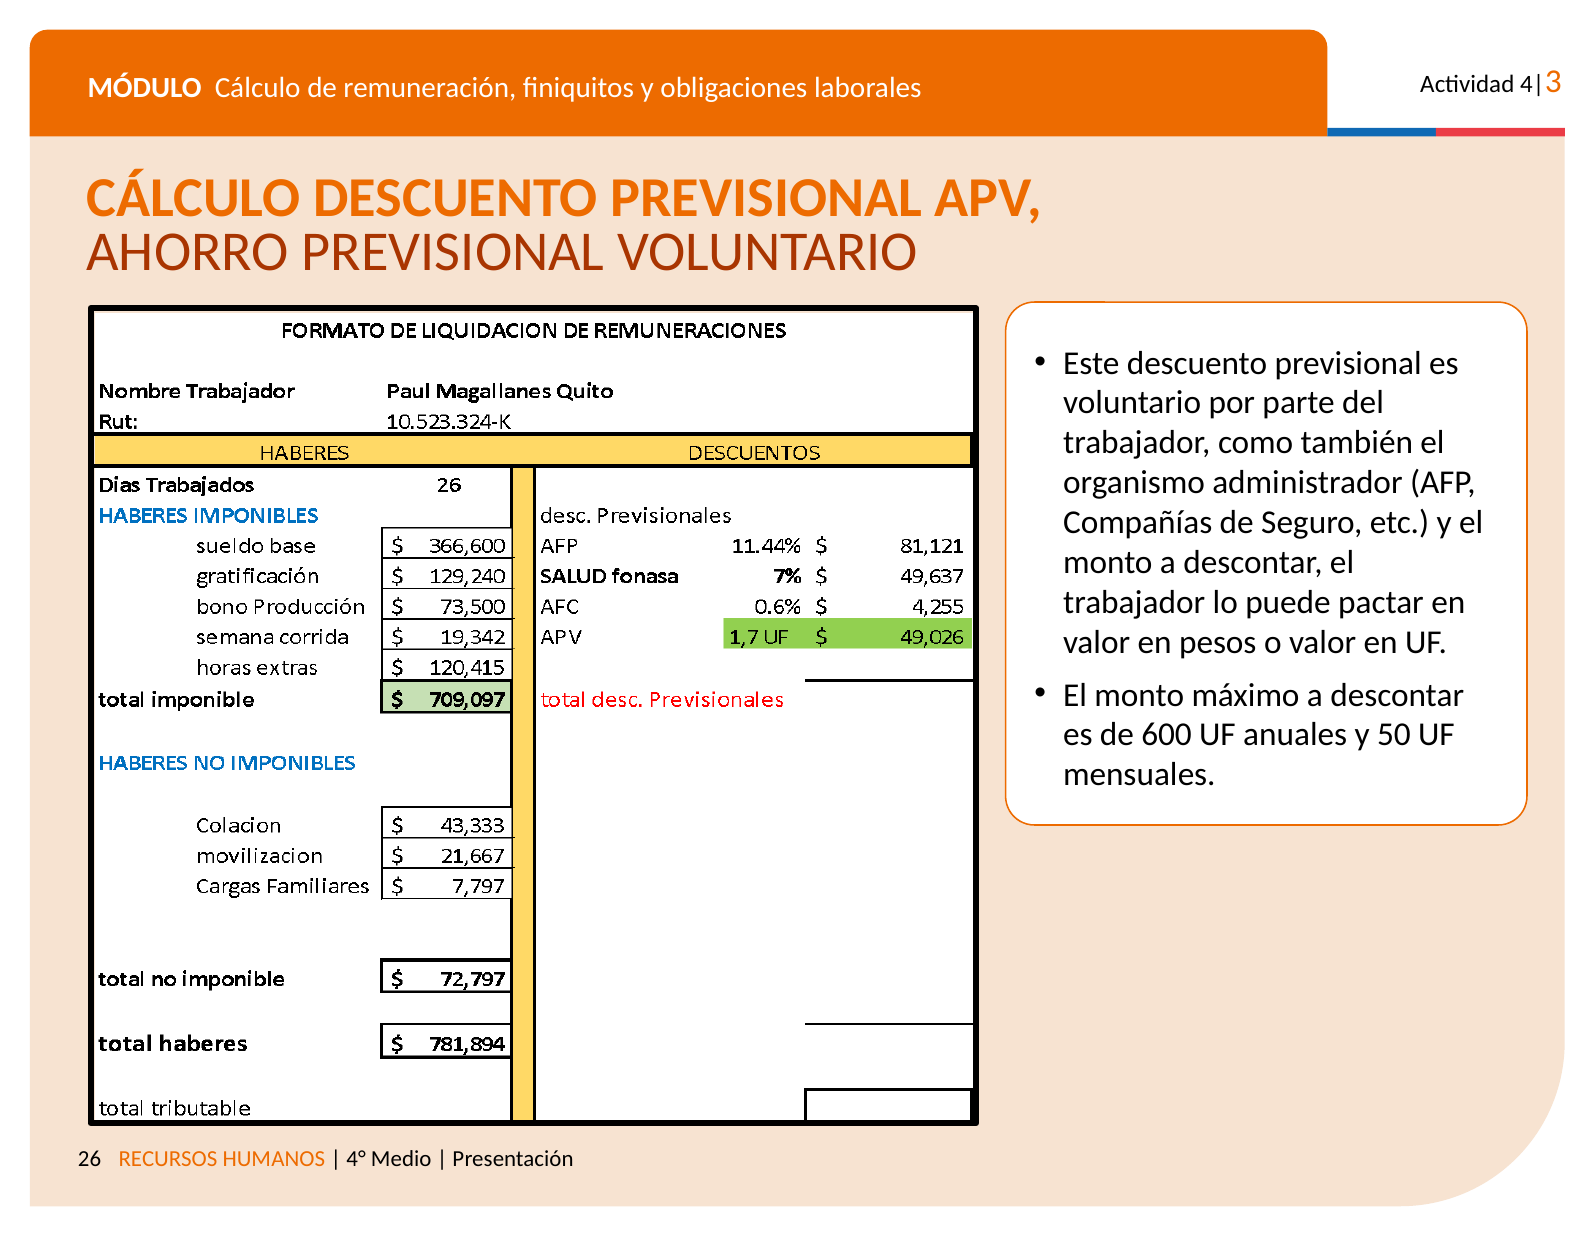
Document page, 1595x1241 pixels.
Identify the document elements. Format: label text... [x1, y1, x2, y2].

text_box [1005, 301, 1528, 826]
text_box [16, 40, 1525, 91]
text_box CÁLCULO DESCUENTO PREVISIONAL APV, AHORRO PREVISIONAL VOLUNTARIO [71, 165, 1595, 289]
picture [93, 311, 974, 1121]
